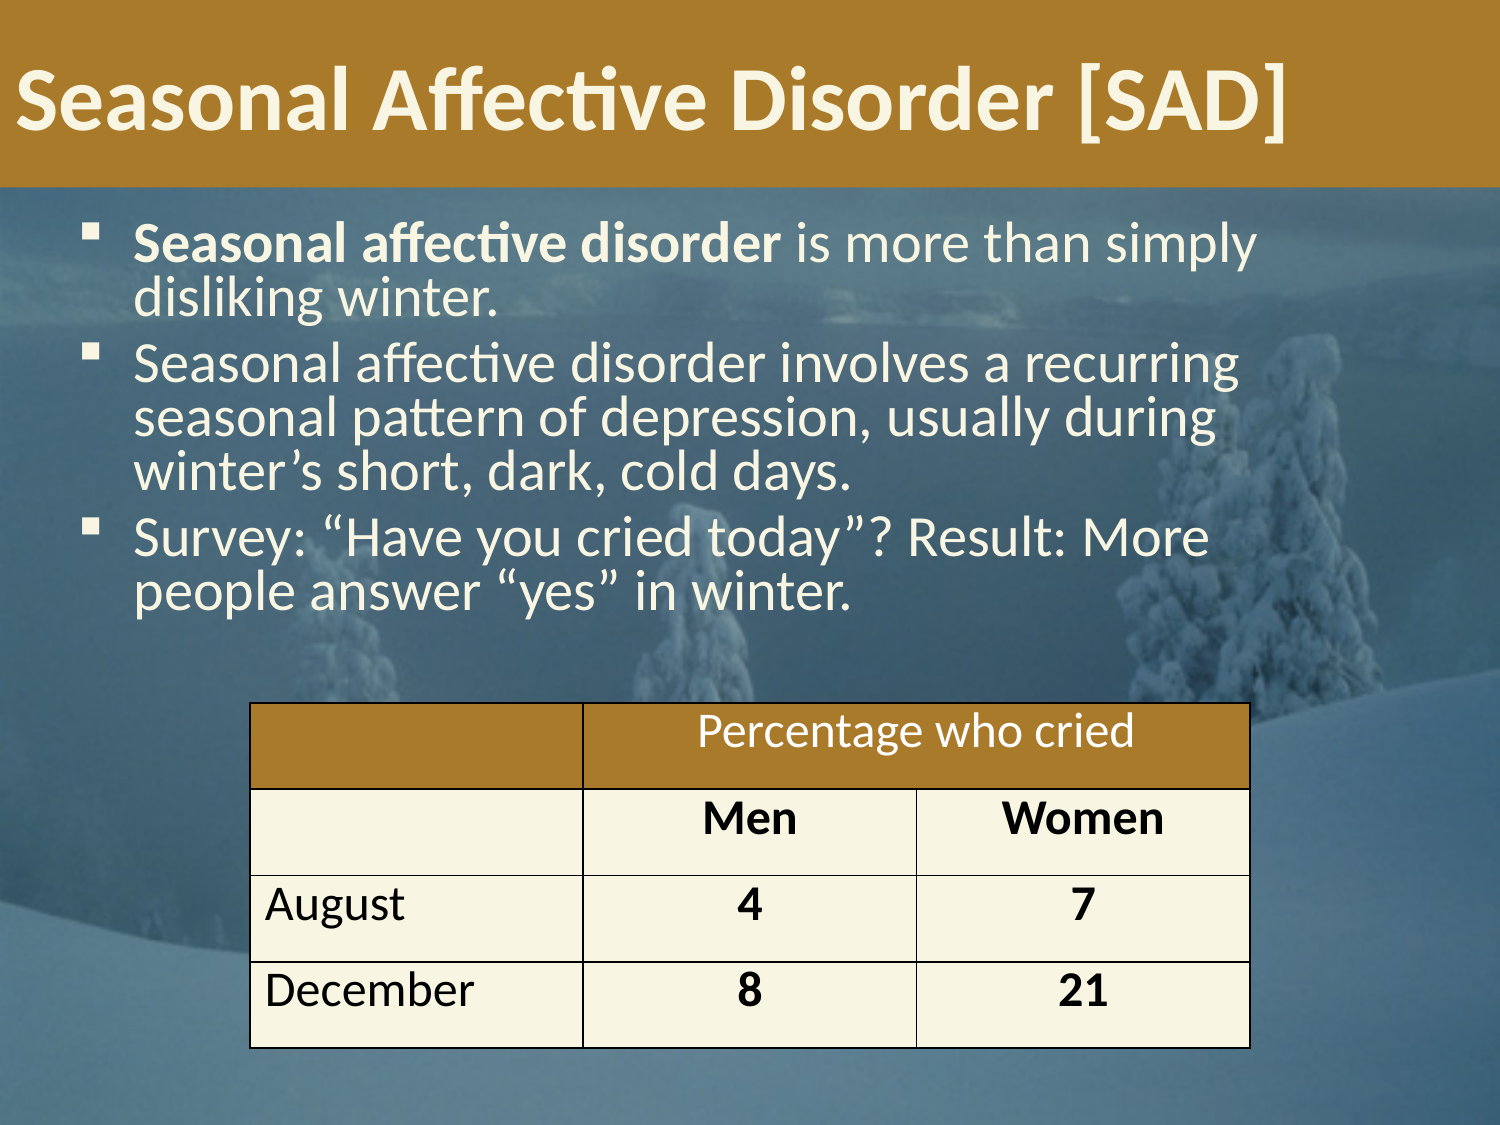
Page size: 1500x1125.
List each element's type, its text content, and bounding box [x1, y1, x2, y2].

title Seasonal Affective Disorder [SAD] [0, 0, 1500, 135]
picture [0, 135, 1500, 1125]
